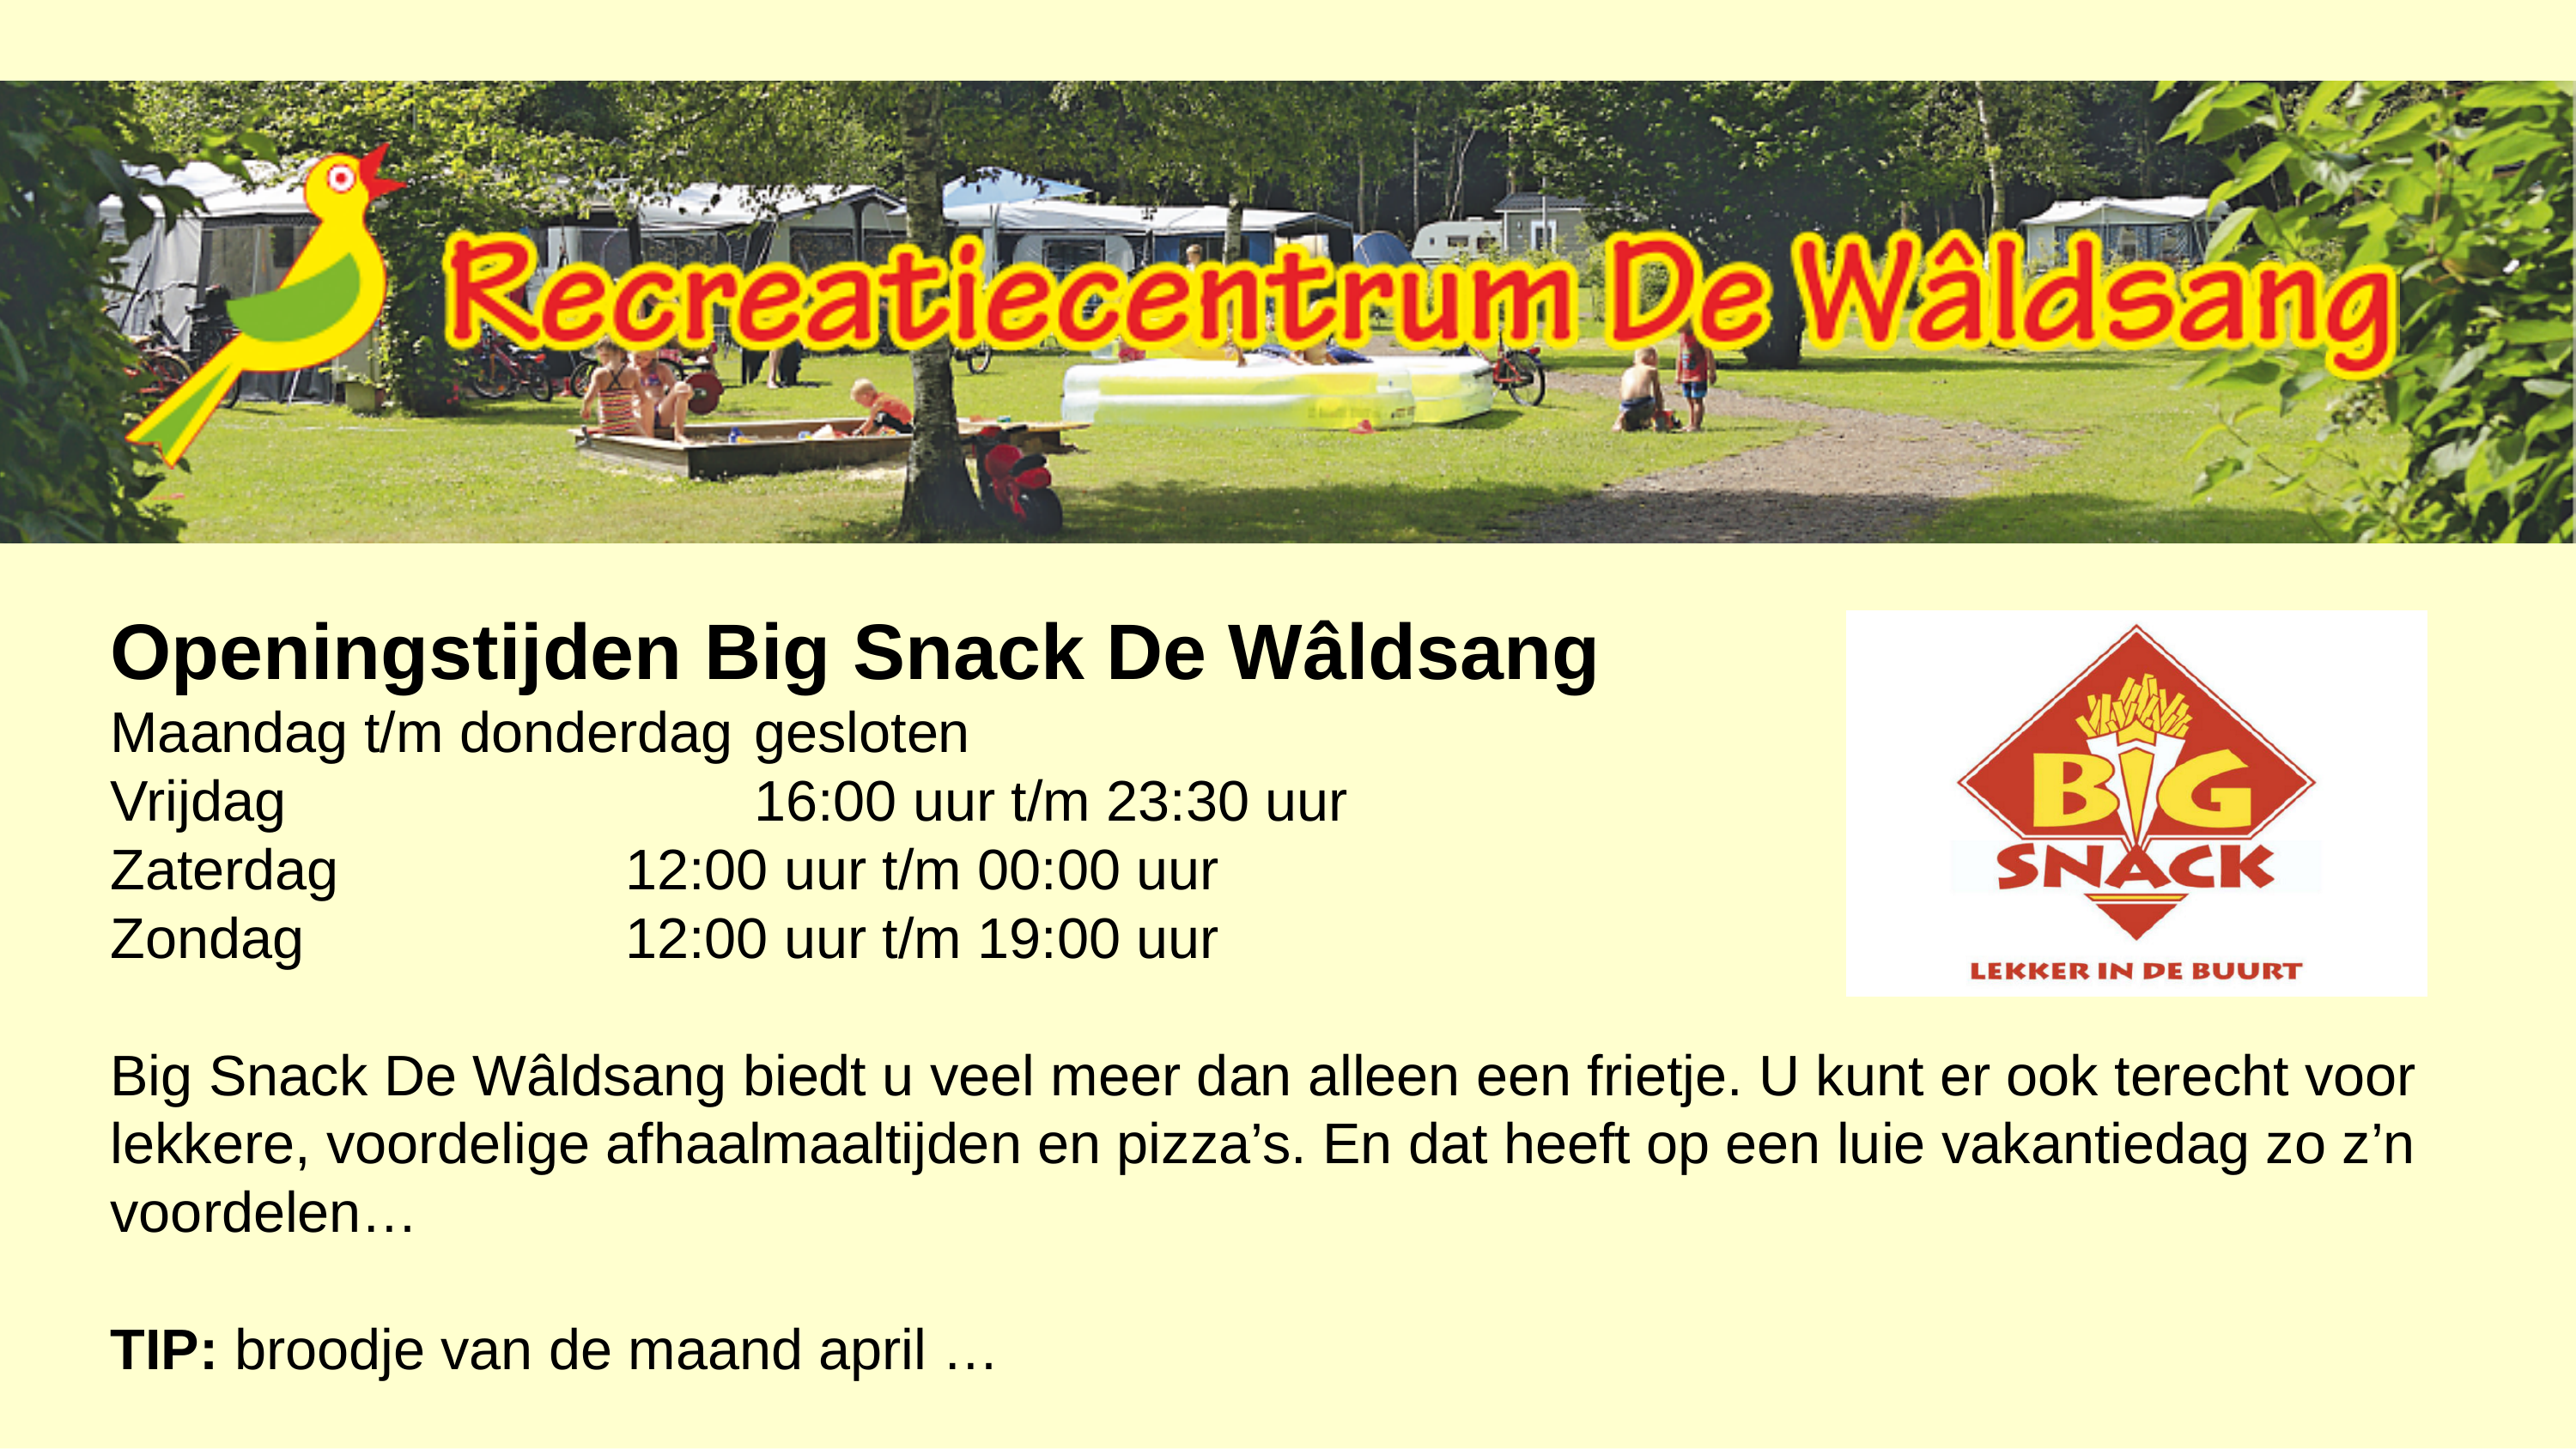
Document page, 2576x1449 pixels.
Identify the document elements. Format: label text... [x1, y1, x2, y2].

picture [1845, 610, 2427, 997]
text_box Openingstijden Big Snack De Wâldsang Maandag t/m donderdag gesloten Vrijdag 16:00 uur t/m 23:30 uur Zaterdag 12:00 uur t/m 00:00 uur Zondag 12:00 uur t/m 19:00 uur Big Snack De Wâldsang biedt u veel meer dan alleen een frietje. U kunt er ook terecht voor lekkere, voordelige afhaalmaaltijden en pizza’s. En dat heeft op een luie vakantiedag zo z’n voordelen… TIP: broodje van de maand april … [97, 594, 2468, 1388]
picture [0, 81, 2576, 543]
